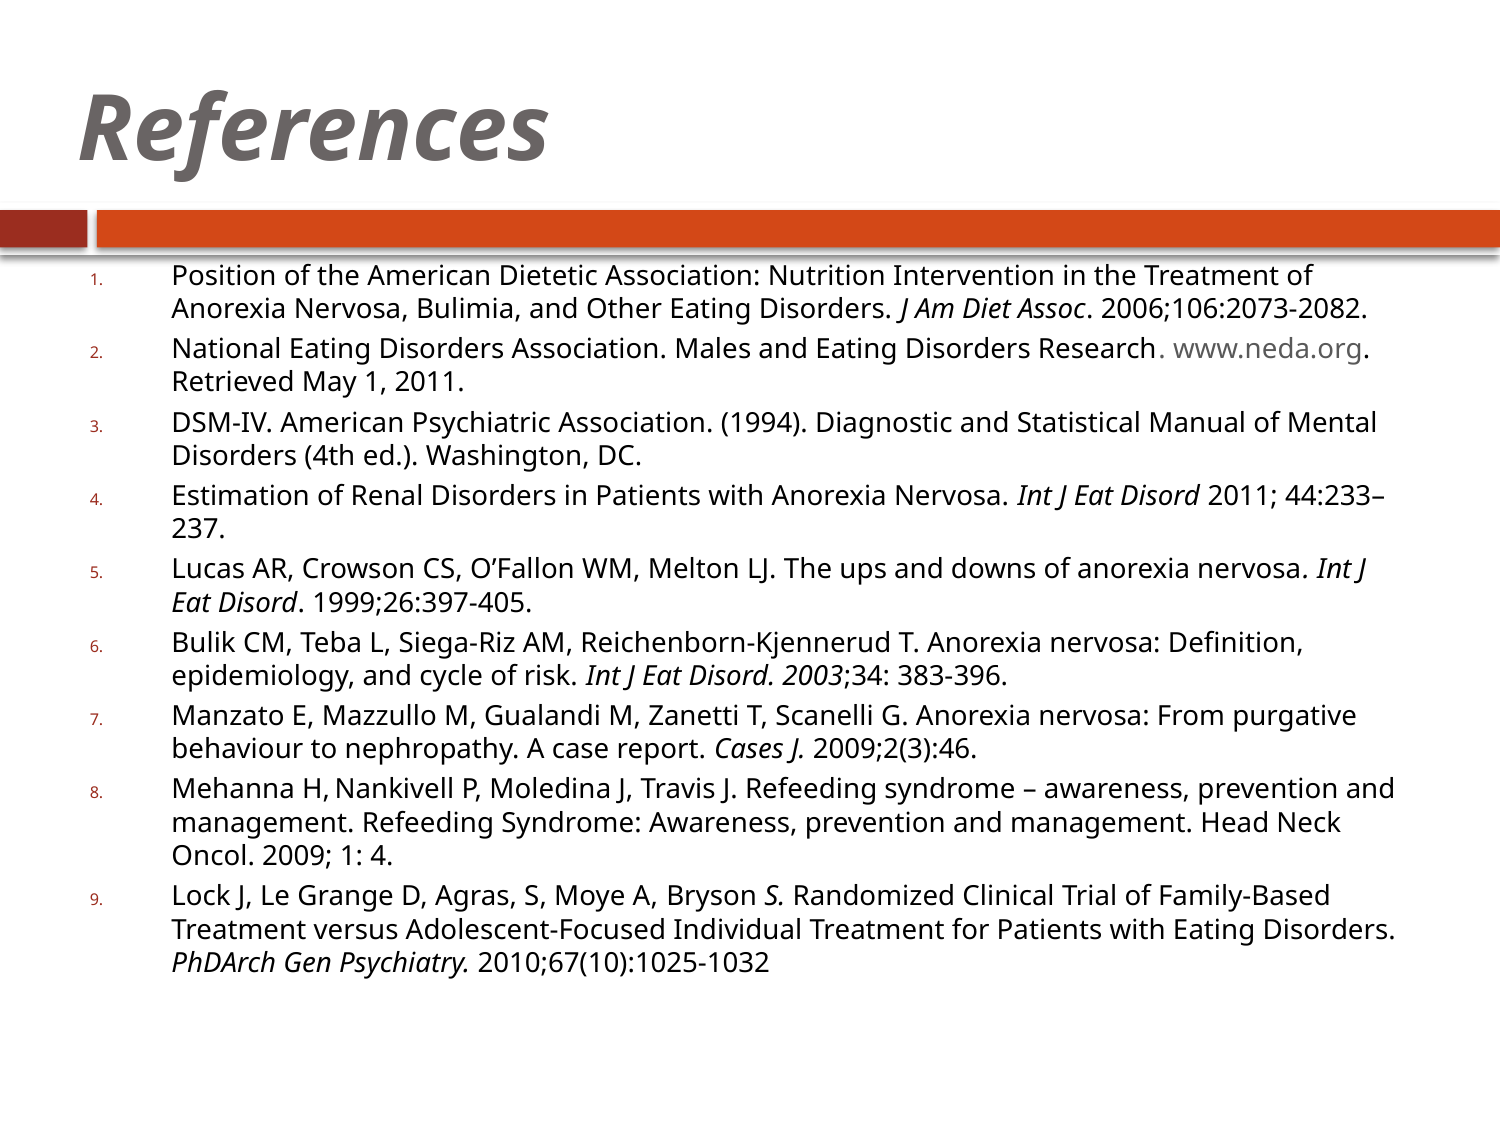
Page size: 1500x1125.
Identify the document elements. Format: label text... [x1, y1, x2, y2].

title References [62, 37, 1405, 210]
list Position of the American Dietetic Association: Nutrition Intervention in the Treatment of Anorexia Nervosa, Bulimia, and Other Eating Disorders. J Am Diet Assoc. 2006;106:2073-2082. National Eating Disorders Association. Males and Eating Disorders Research. www.neda.org. Retrieved May 1, 2011. DSM-IV. American Psychiatric Association. (1994). Diagnostic and Statistical Manual of Mental Disorders (4th ed.). Washington, DC. Estimation of Renal Disorders in Patients with Anorexia Nervosa. Int J Eat Disord 2011; 44:233–237. Lucas AR, Crowson CS, O’Fallon WM, Melton LJ. The ups and downs of anorexia nervosa. Int J Eat Disord. 1999;26:397-405. Bulik CM, Teba L, Siega-Riz AM, Reichenborn-Kjennerud T. Anorexia nervosa: Definition, epidemiology, and cycle of risk. Int J Eat Disord. 2003;34: 383-396. Manzato E, Mazzullo M, Gualandi M, Zanetti T, Scanelli G. Anorexia nervosa: From purgative behaviour to nephropathy. A case report. Cases J. 2009;2(3):46. Mehanna H, Nankivell P, Moledina J, Travis J. Refeeding syndrome – awareness, prevention and management. Refeeding Syndrome: Awareness, prevention and management. Head Neck Oncol. 2009; 1: 4. Lock J, Le Grange D, Agras, S, Moye A, Bryson S. Randomized Clinical Trial of Family-Based Treatment versus Adolescent-Focused Individual Treatment for Patients with Eating Disorders. PhDArch Gen Psychiatry. 2010;67(10):1025-1032 [75, 249, 1418, 1013]
